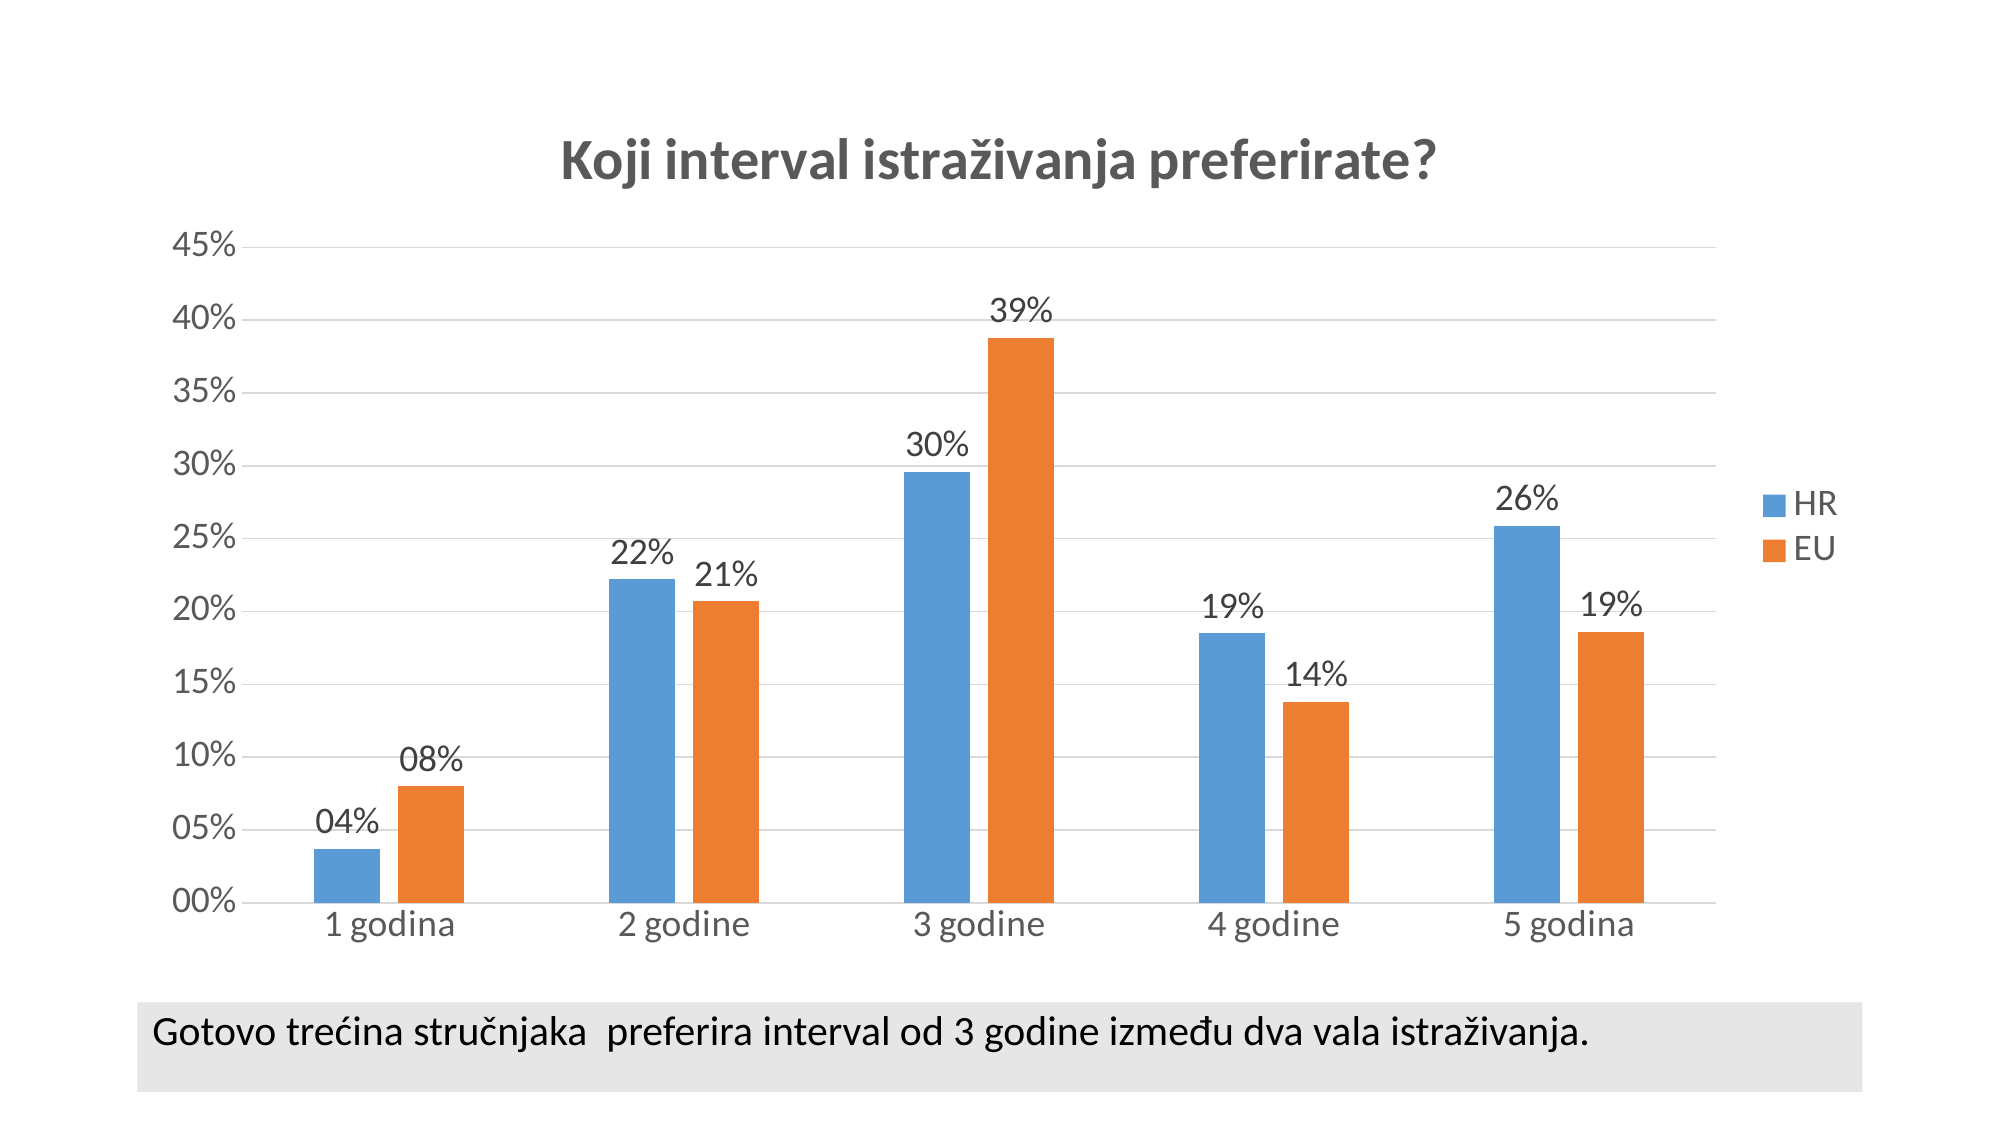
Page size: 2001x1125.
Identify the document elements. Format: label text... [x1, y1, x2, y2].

chart [137, 93, 1863, 964]
list Gotovo trećina stručnjaka preferira interval od 3 godine između dva vala istraživanja. [137, 1002, 1863, 1093]
